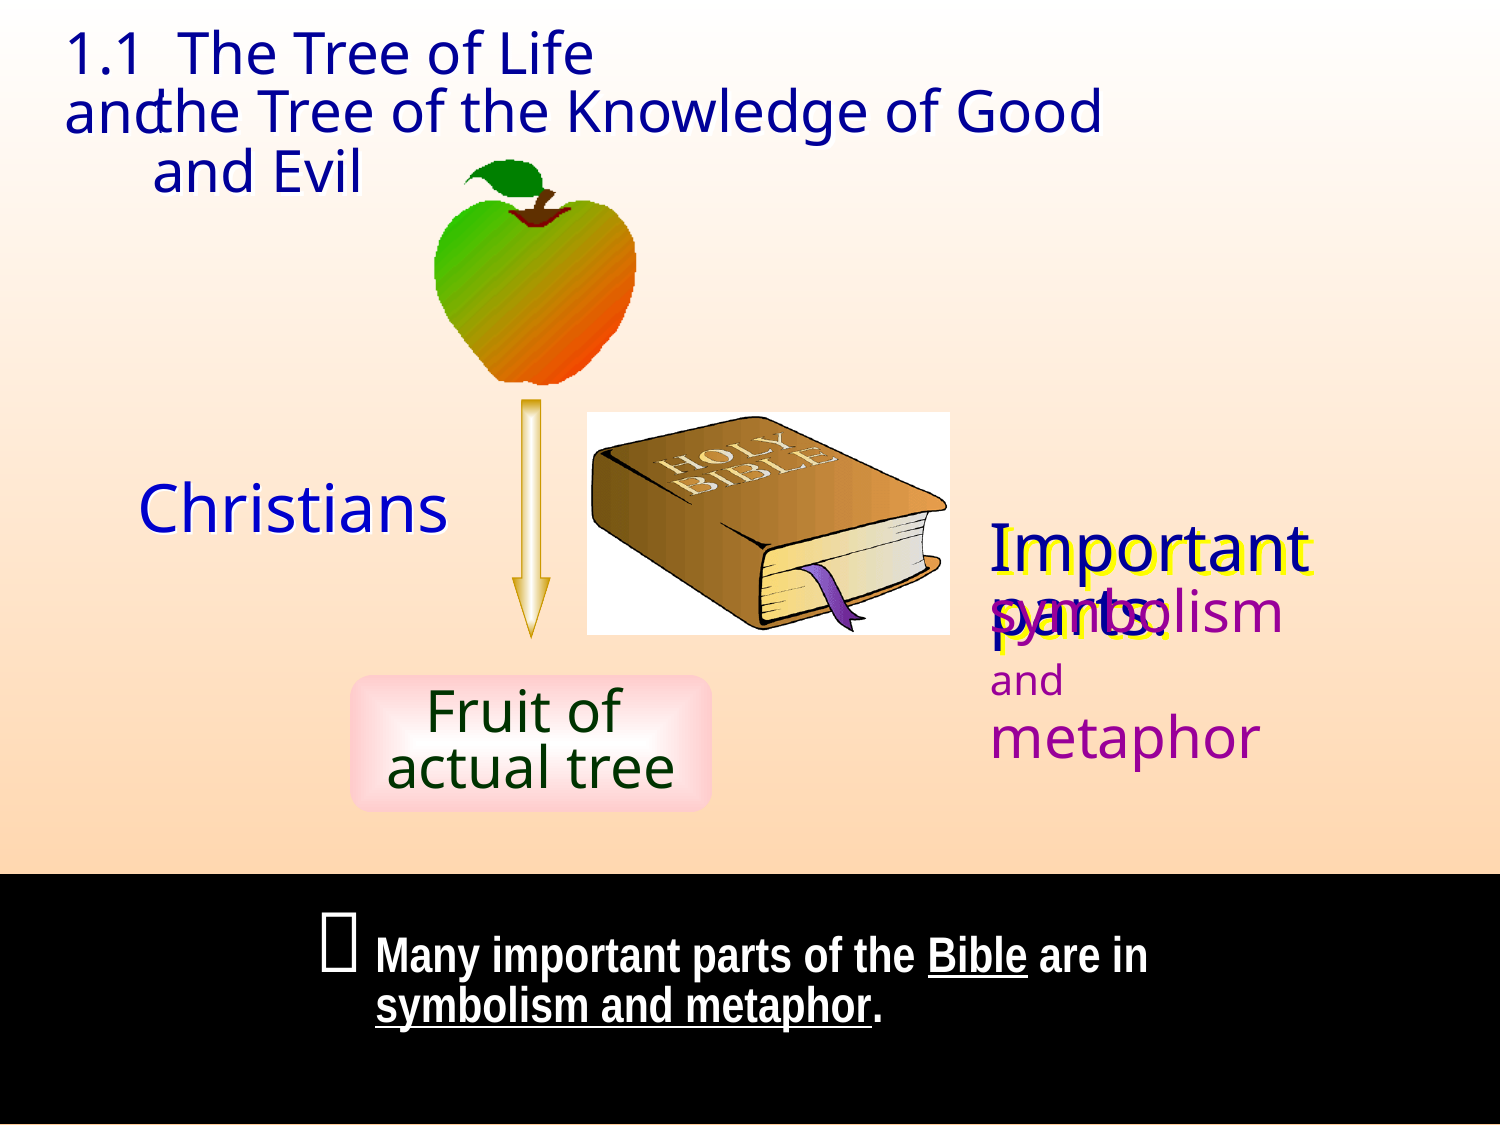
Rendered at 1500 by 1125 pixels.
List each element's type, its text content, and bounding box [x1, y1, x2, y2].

text_box the Tree of the Knowledge of Good and Evil [137, 78, 1188, 212]
text_box [512, 399, 550, 638]
text_box Important parts: [975, 512, 1450, 656]
picture [587, 412, 951, 635]
picture [417, 149, 645, 388]
text_box [0, 875, 1500, 1124]
text_box 1.1 The Tree of Life and [49, 19, 638, 153]
text_box symbolism and metaphor [974, 574, 1350, 779]
text_box Fruit of actual tree [349, 674, 713, 813]
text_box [299, 923, 1201, 1042]
text_box Christians [74, 462, 513, 550]
